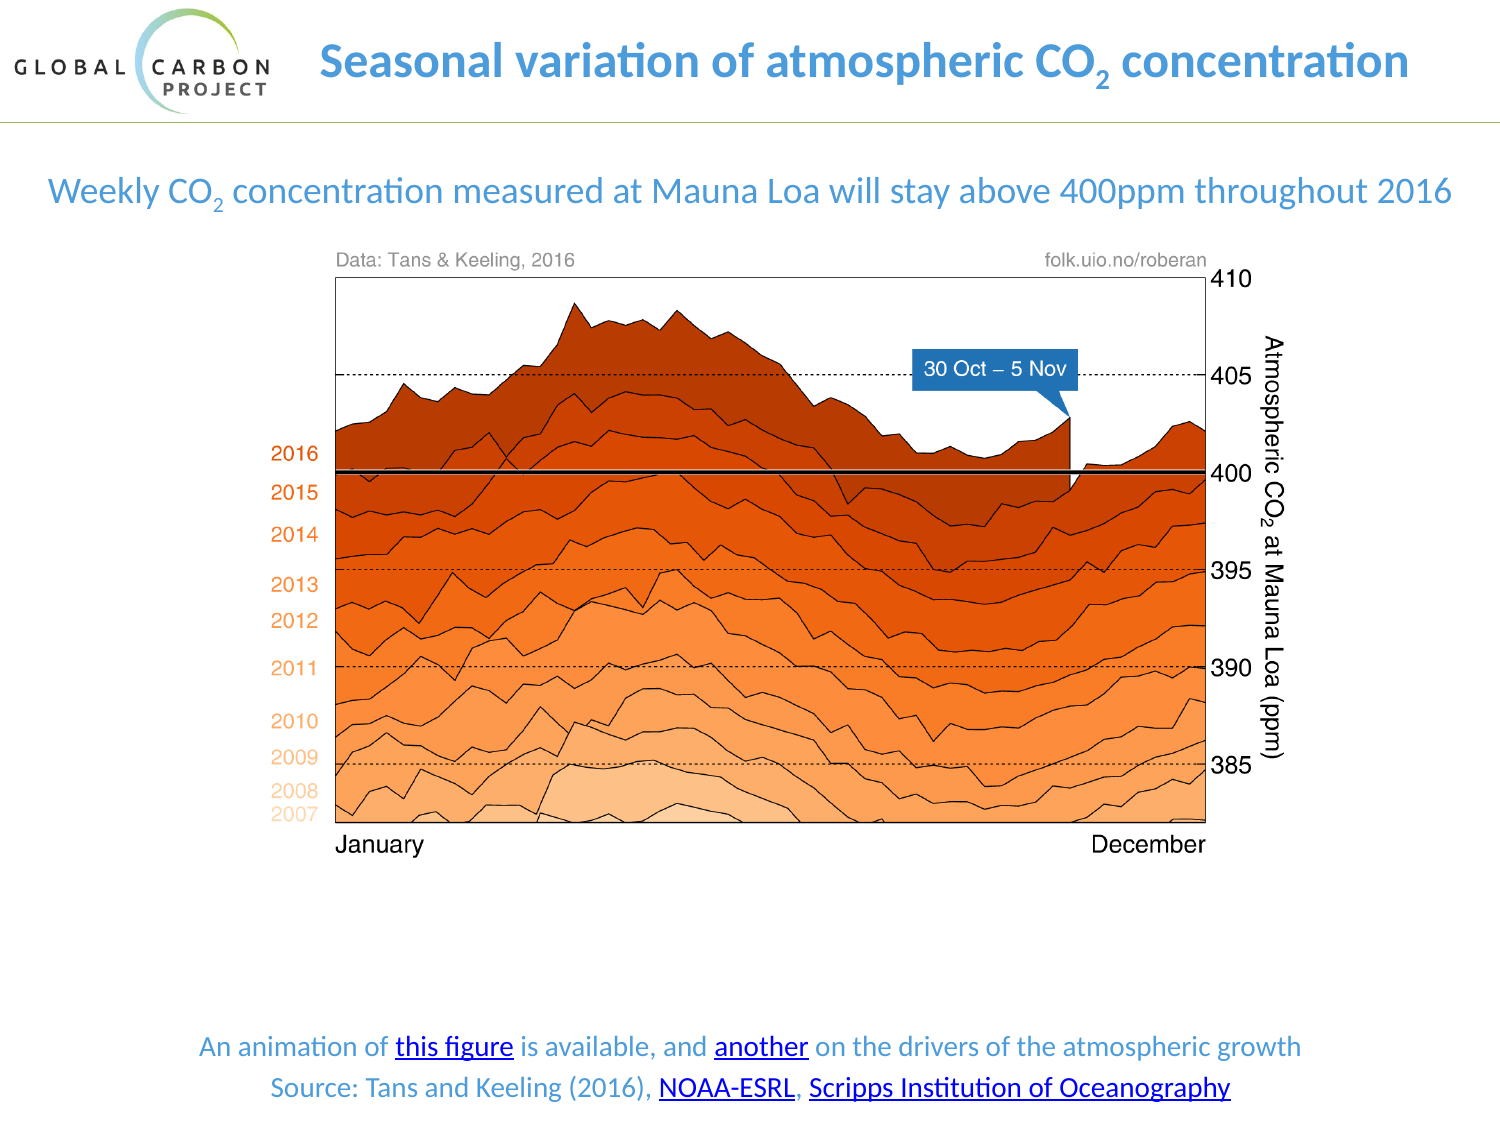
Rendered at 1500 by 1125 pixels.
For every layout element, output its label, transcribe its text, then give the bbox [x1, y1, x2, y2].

list An animation of this figure is available, and another on the drivers of the atmospheric growth Source: Tans and Keeling (2016), NOAA-ESRL, Scripps Institution of Oceanography [16, 933, 1486, 1111]
title Seasonal variation of atmospheric CO2 concentration [304, 19, 1500, 103]
picture [188, 227, 1312, 898]
picture [0, 0, 286, 122]
list Weekly CO2 concentration measured at Mauna Loa will stay above 400ppm throughout 2016 [16, 135, 1486, 248]
